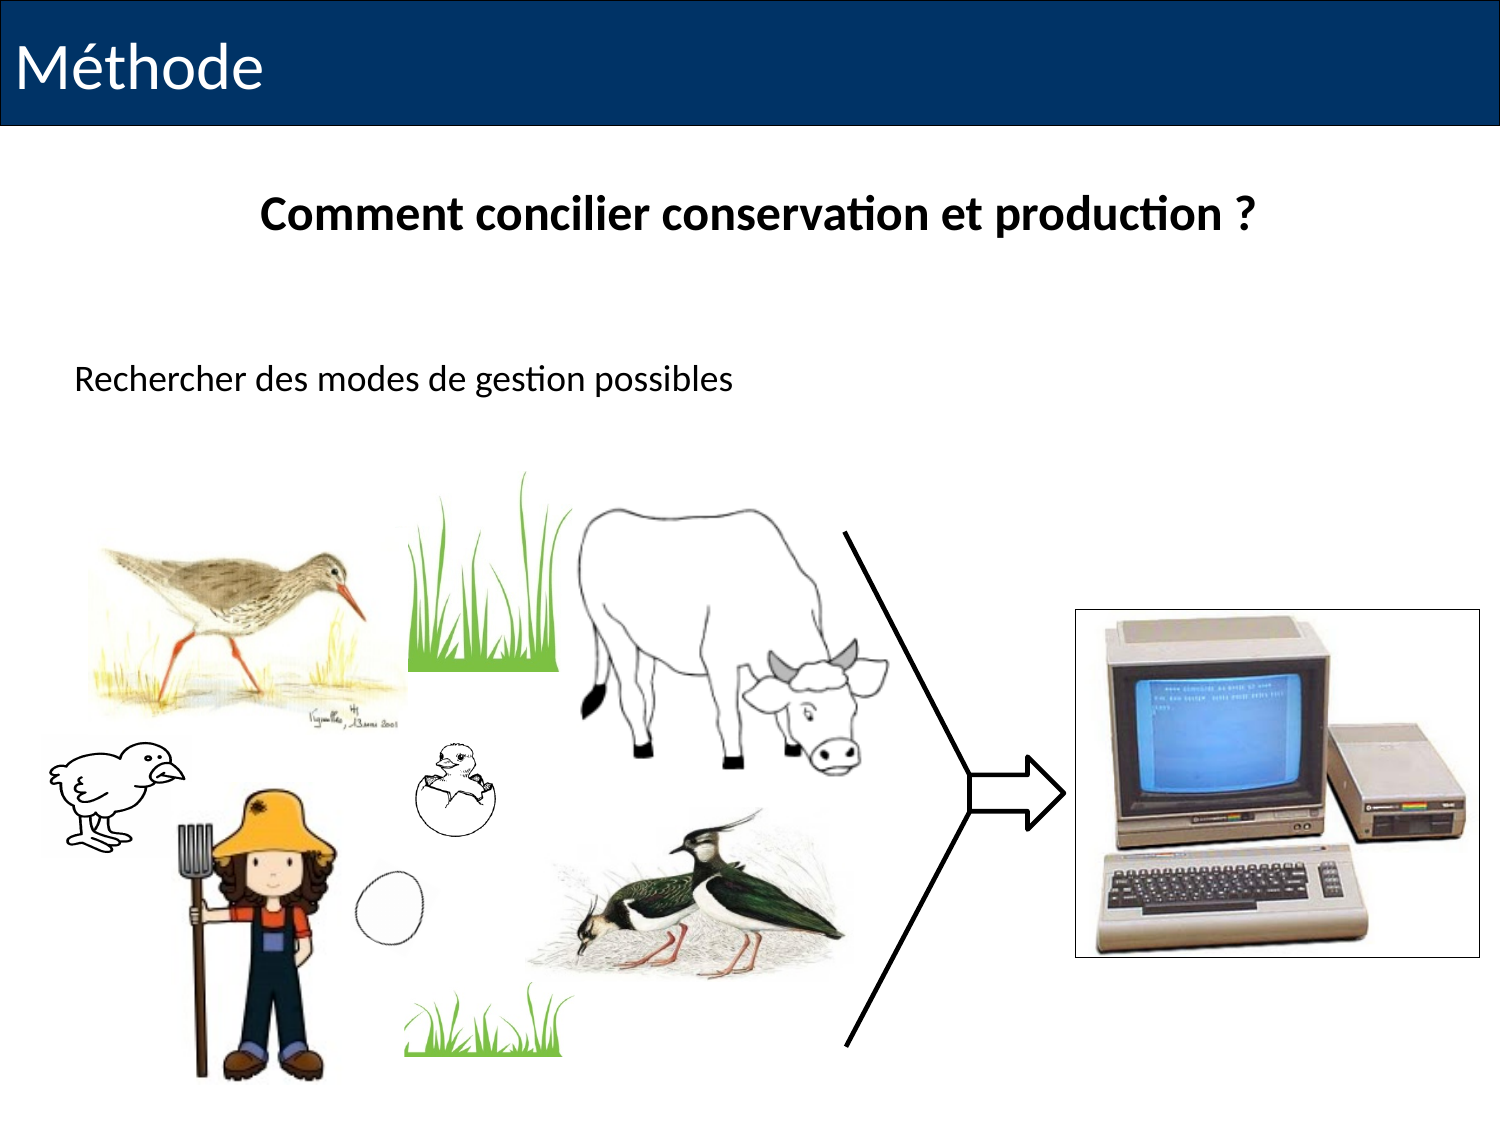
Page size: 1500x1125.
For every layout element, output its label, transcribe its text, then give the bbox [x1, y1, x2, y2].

picture [407, 740, 502, 837]
picture [1074, 609, 1480, 958]
text_box Comment concilier conservation et production ? [245, 172, 1273, 248]
picture [41, 471, 897, 1086]
picture [404, 807, 854, 1058]
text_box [845, 808, 972, 1048]
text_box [844, 531, 970, 775]
text_box [967, 754, 1067, 832]
text_box Méthode [0, 0, 1500, 126]
text_box Rechercher des modes de gestion possibles [59, 346, 750, 406]
